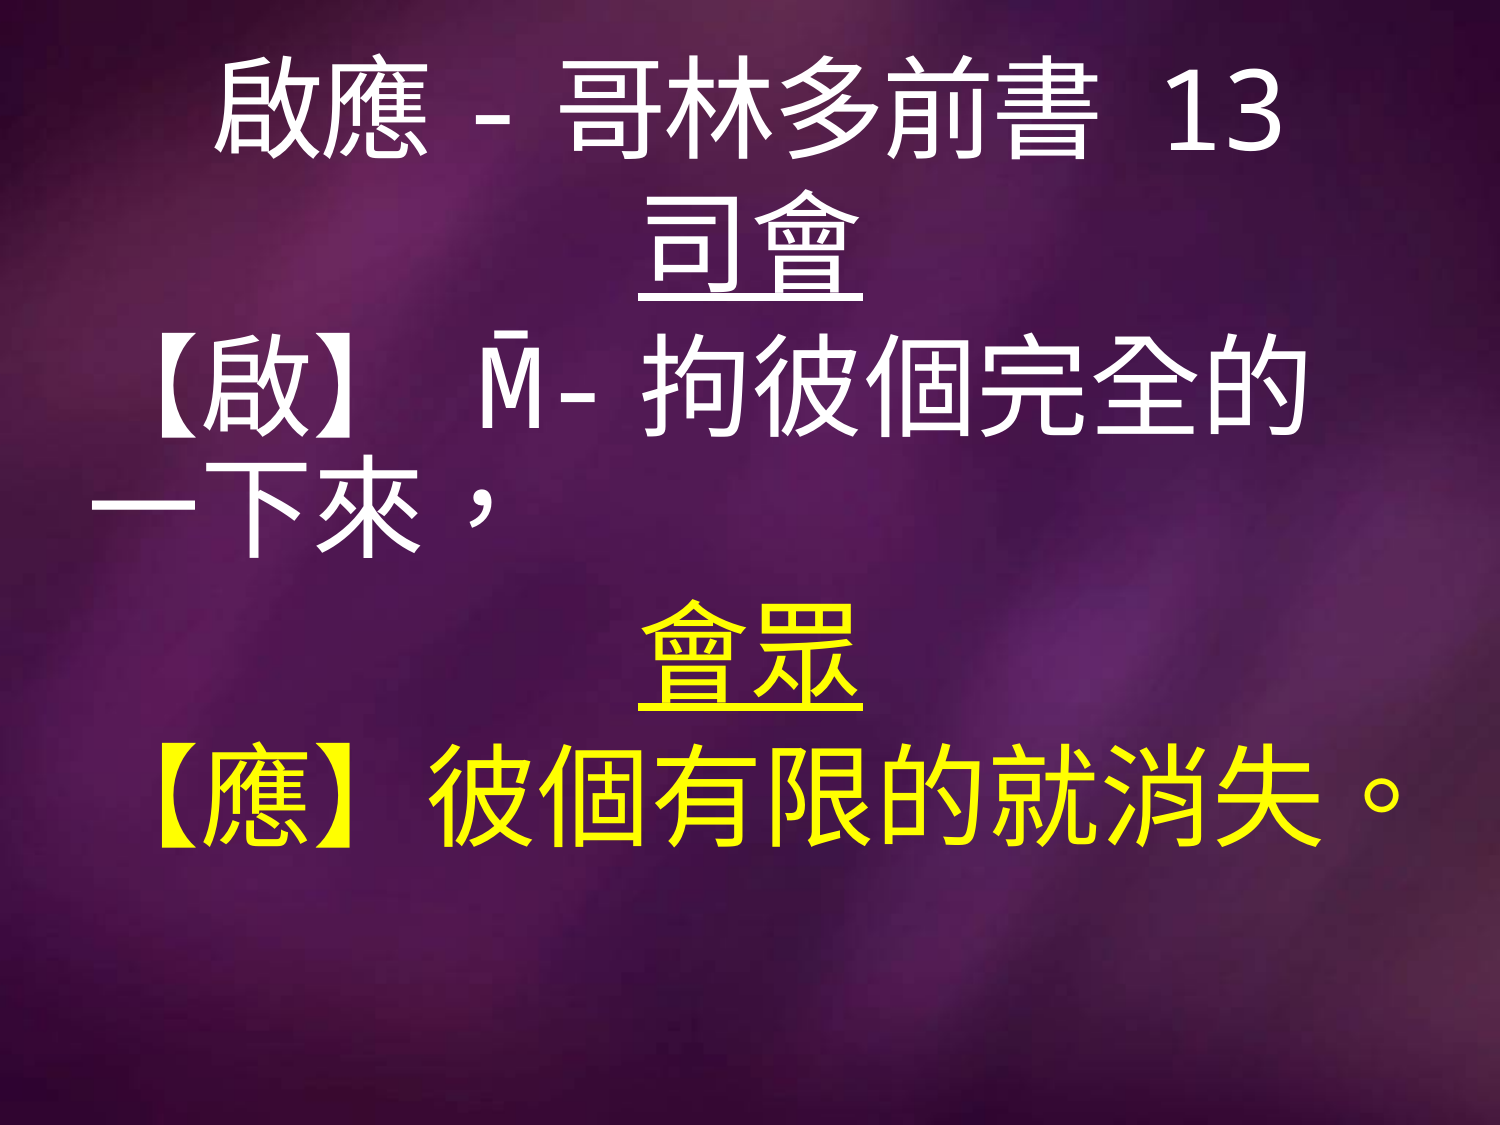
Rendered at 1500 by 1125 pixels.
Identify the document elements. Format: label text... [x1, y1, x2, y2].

title 啟應-哥林多前書 13 [62, 37, 1438, 174]
picture [0, 0, 1500, 1125]
list 司會 【啟】 M̄-拘彼個完全的一下來， 會眾 【應】彼個有限的就消失。 [87, 187, 1413, 883]
